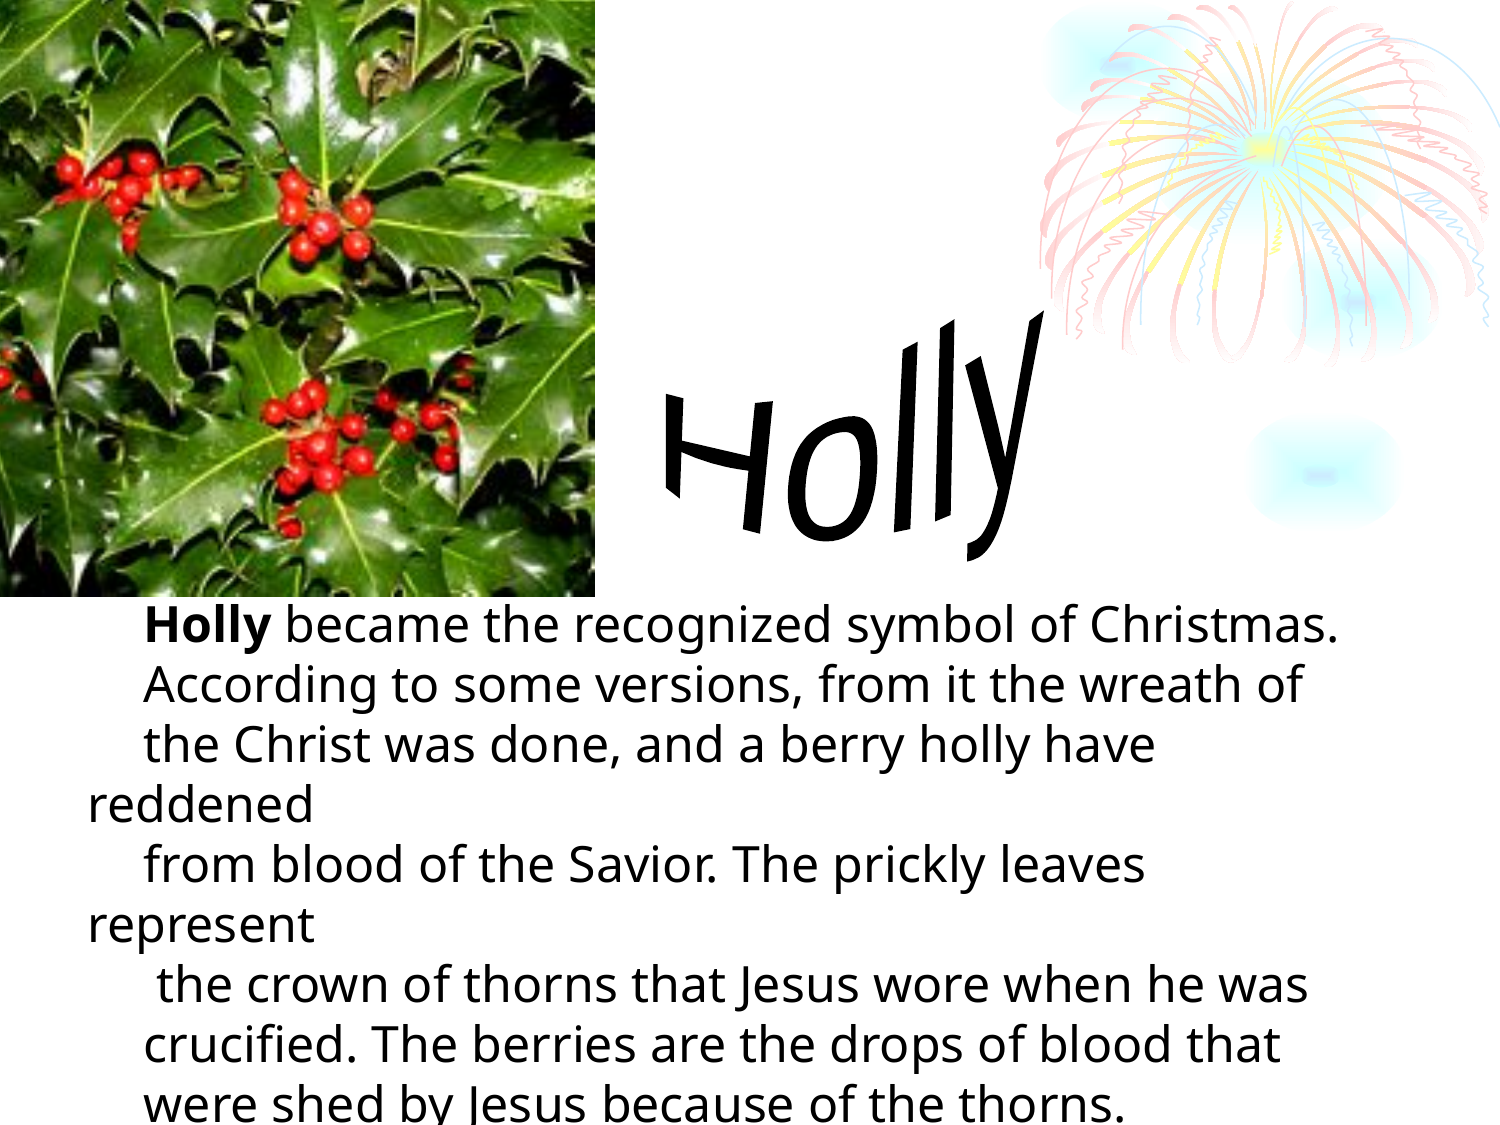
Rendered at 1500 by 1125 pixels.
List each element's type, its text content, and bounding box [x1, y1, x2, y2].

text_box Holly became the recognized symbol of Christmas. According to some versions, from it the wreath of the Christ was done, and a berry holly have reddened from blood of the Savior. The prickly leaves represent the crown of thorns that Jesus wore when he was crucified. The berries are the drops of blood that were shed by Jesus because of the thorns. [72, 645, 1370, 1080]
picture [0, 0, 596, 597]
